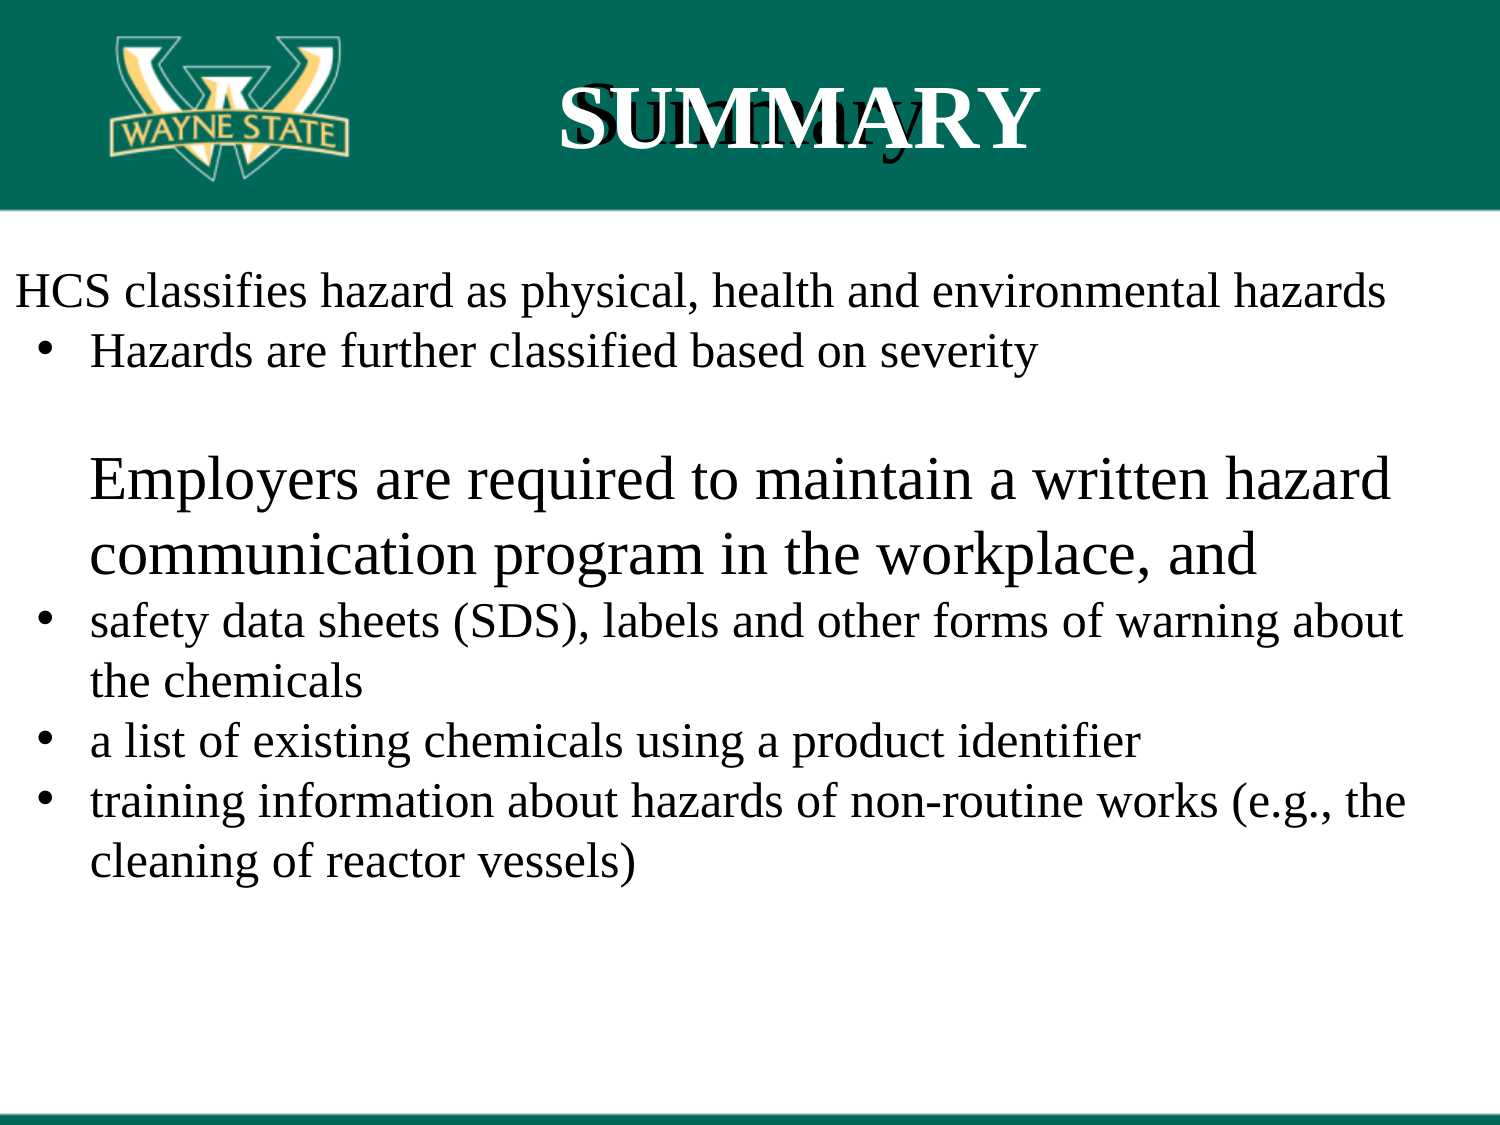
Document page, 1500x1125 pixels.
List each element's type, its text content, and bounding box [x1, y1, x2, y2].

list HCS classifies hazard as physical, health and environmental hazards Hazards are further classified based on severity Employers are required to maintain a written hazard communication program in the workplace, and safety data sheets (SDS), labels and other forms of warning about the chemicals a list of existing chemicals using a product identifier training information about hazards of non-routine works (e.g., the cleaning of reactor vessels) [0, 249, 1425, 1088]
title Summary [75, 45, 1425, 233]
picture [0, 0, 1500, 1125]
text_box SUMMARY [162, 49, 1438, 188]
